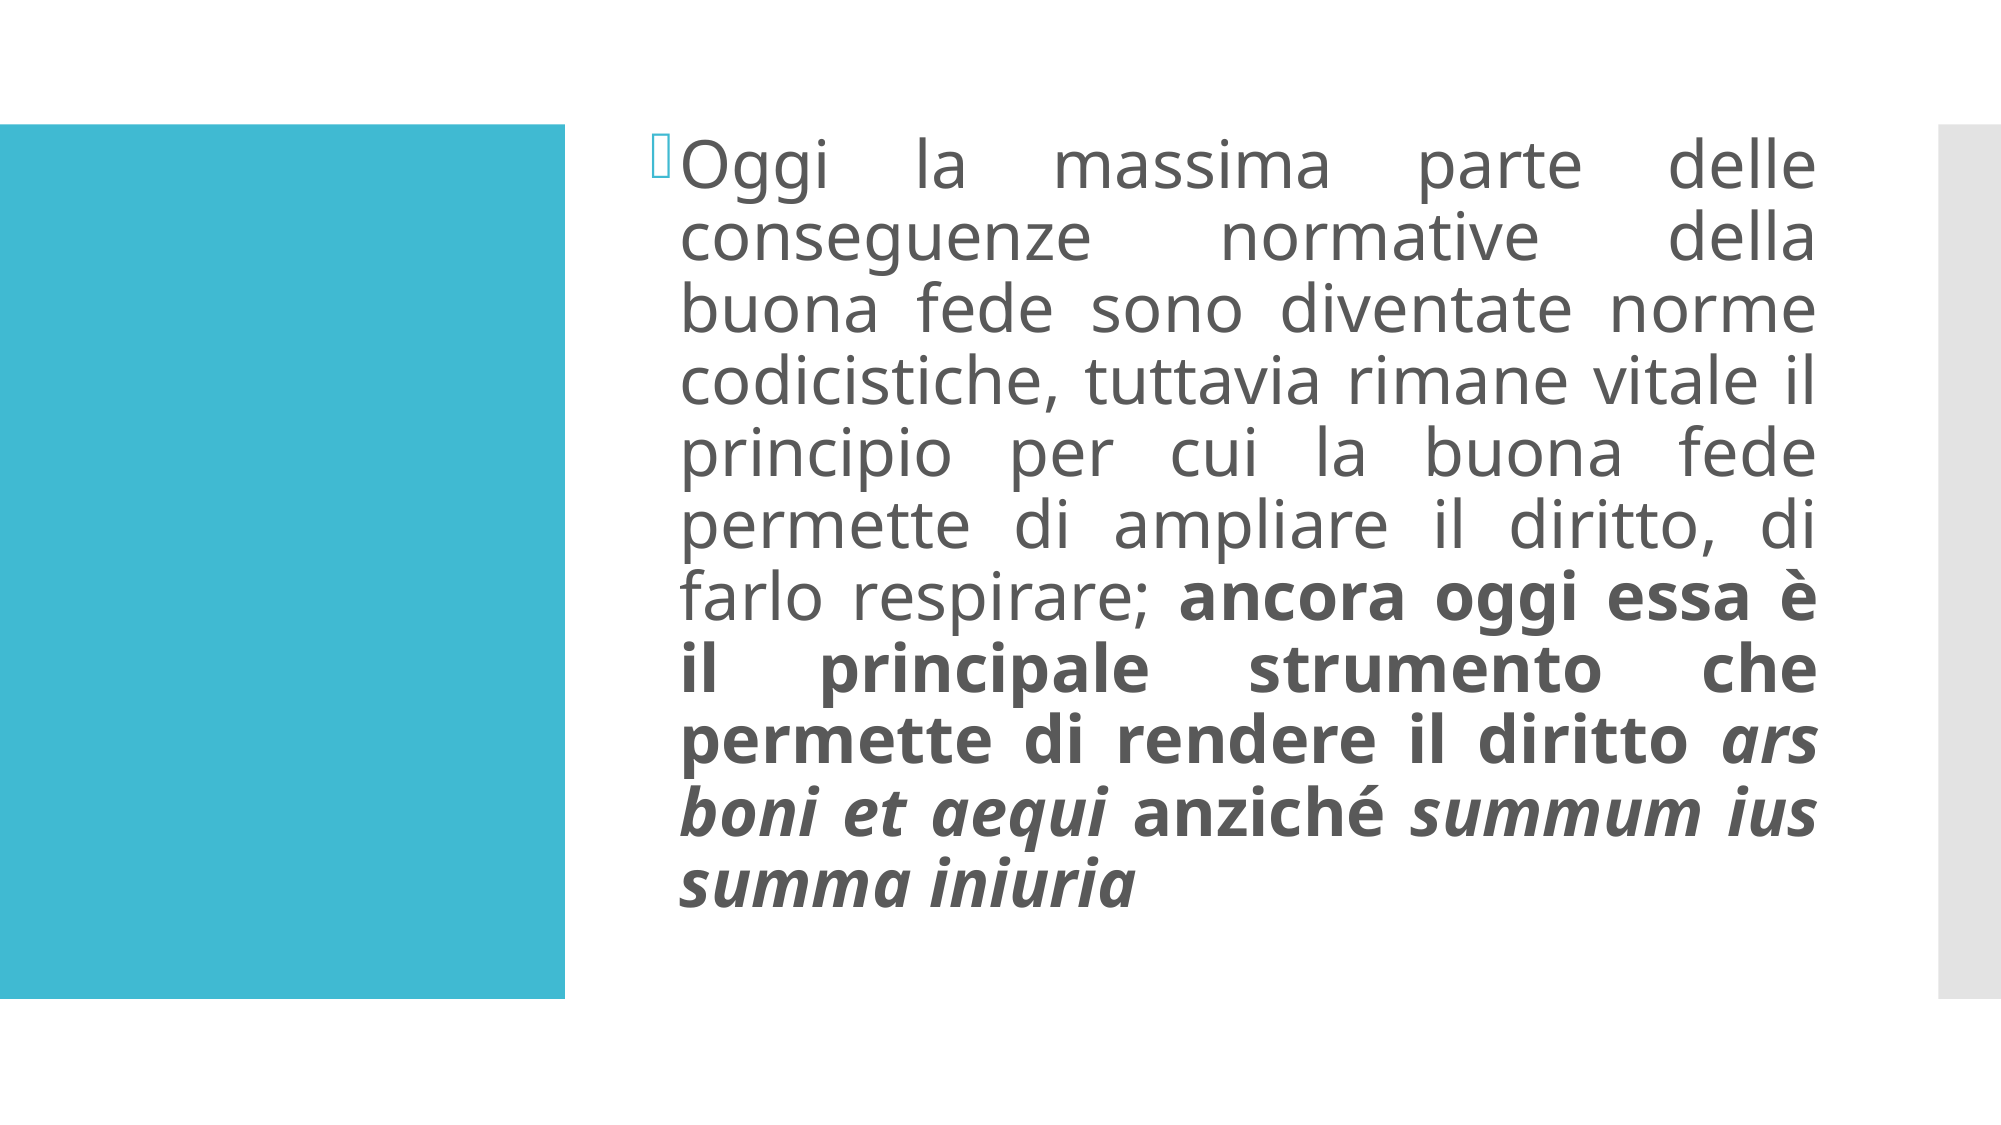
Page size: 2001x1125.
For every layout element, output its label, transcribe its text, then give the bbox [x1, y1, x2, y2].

list Oggi la massima parte delle conseguenze normative della buona fede sono diventate norme codicistiche, tuttavia rimane vitale il principio per cui la buona fede permette di ampliare il diritto, di farlo respirare; ancora oggi essa è il principale strumento che permette di rendere il diritto ars boni et aequi anziché summum ius summa iniuria [634, 141, 1835, 982]
